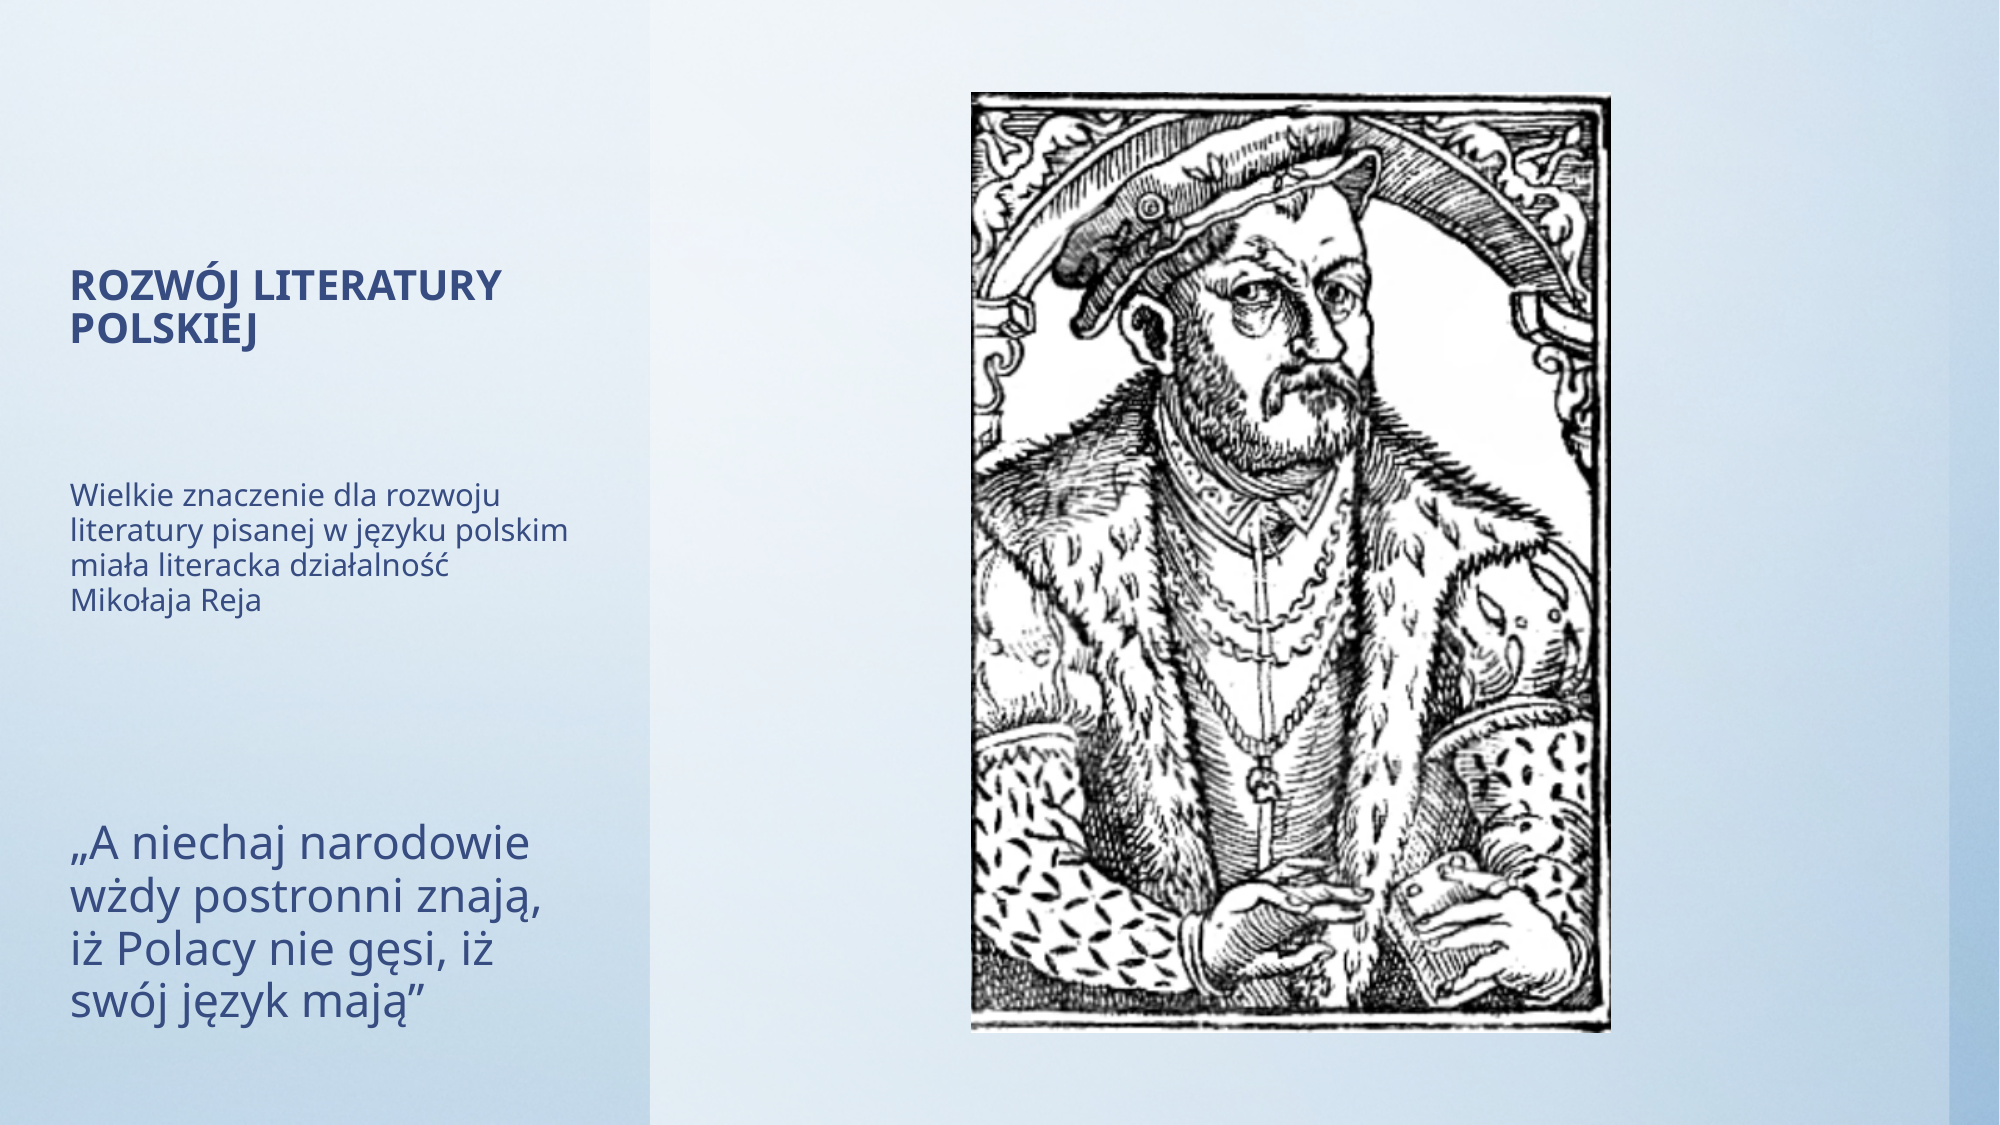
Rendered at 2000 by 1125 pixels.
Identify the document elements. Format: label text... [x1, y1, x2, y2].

picture [1567, 0, 2000, 1125]
list Wielkie znaczenie dla rozwoju literatury pisanej w języku polskim miała literacka działalność Mikołaja Reja „A niechaj narodowie wżdy postronni znają, iż Polacy nie gęsi, iż swój język mają” [49, 468, 600, 1046]
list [971, 92, 1611, 1033]
picture [0, 0, 649, 1125]
title ROZWÓJ LITERATURY POLSKIEJ [49, 79, 600, 362]
